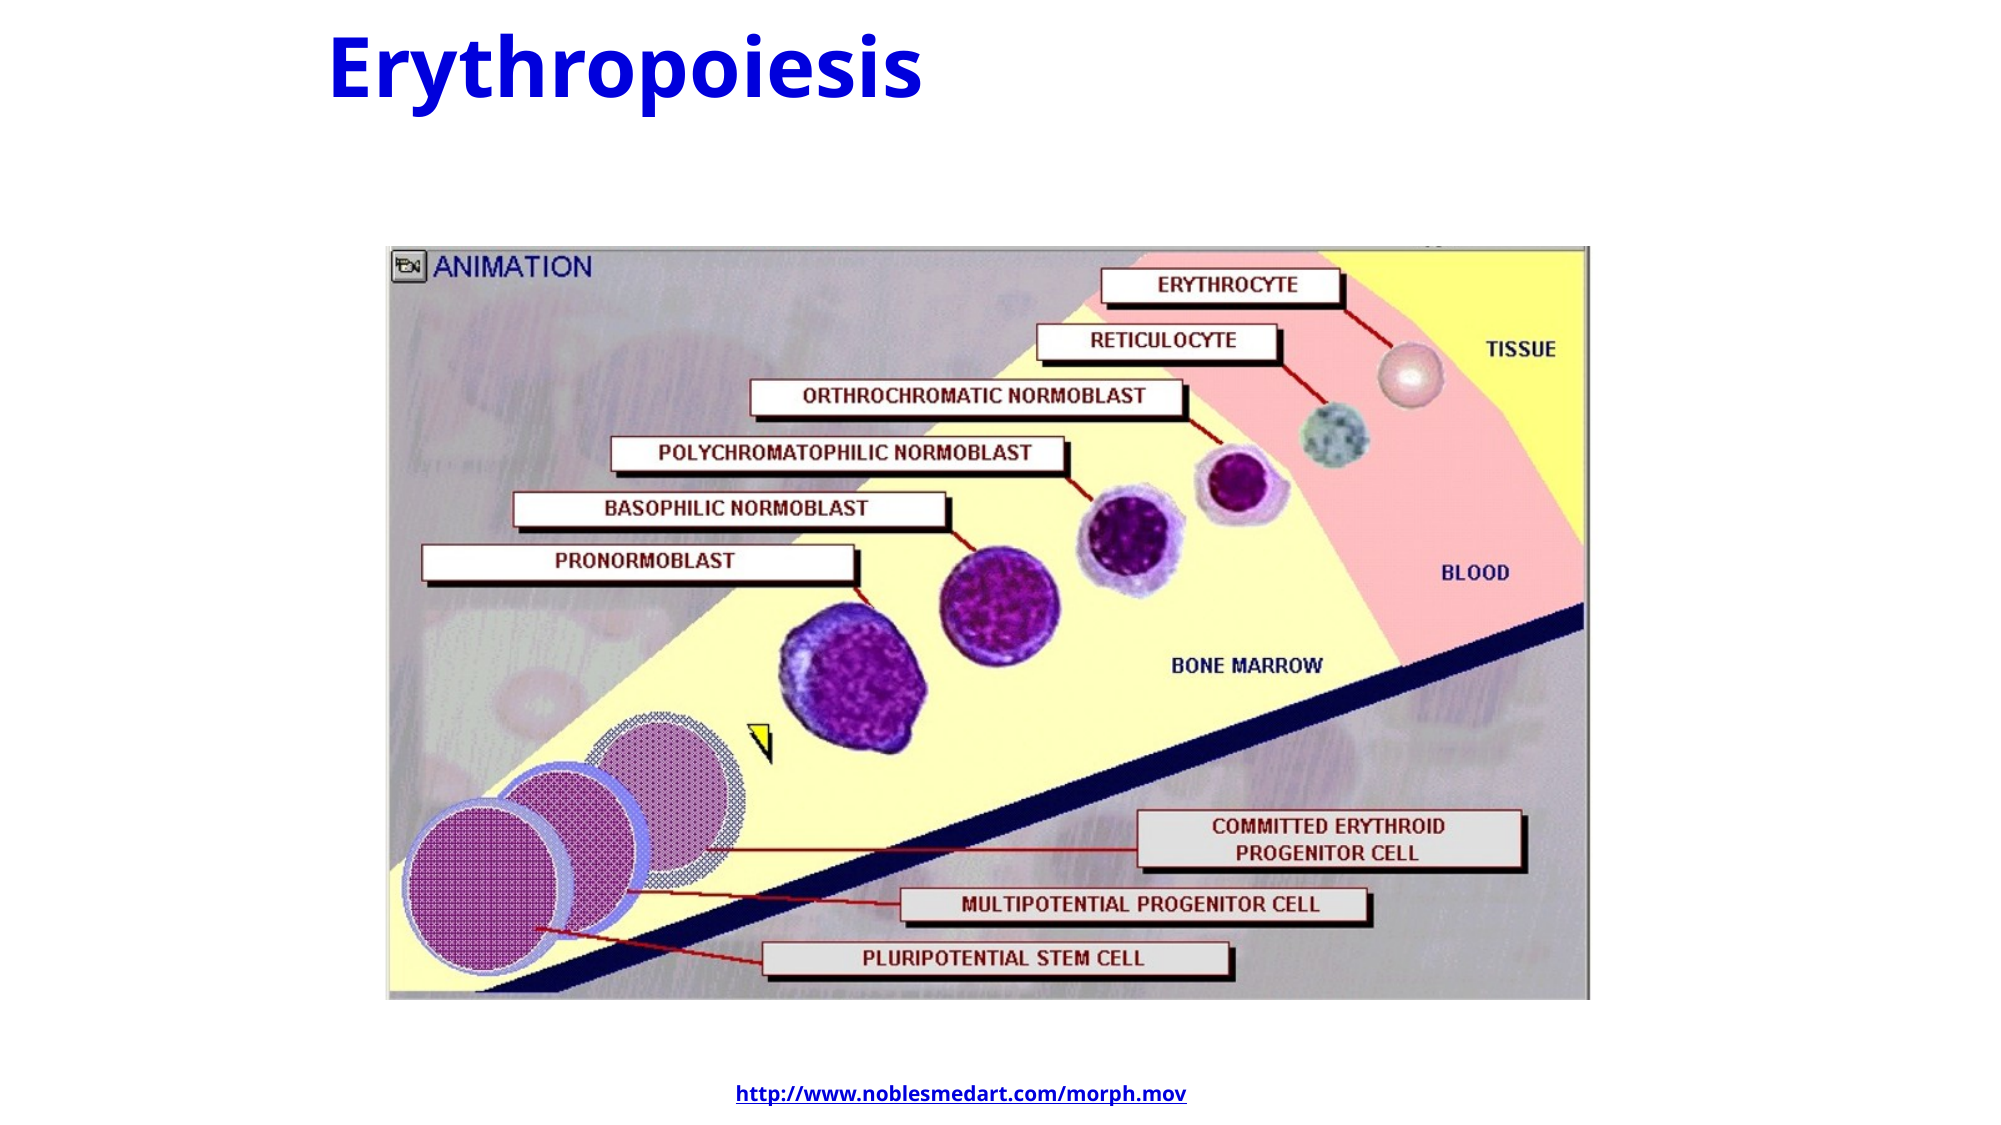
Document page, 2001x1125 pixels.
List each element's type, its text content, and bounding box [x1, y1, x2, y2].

title Erythropoiesis [326, 31, 1677, 219]
picture [385, 245, 1599, 1000]
text_box http://www.noblesmedart.com/morph.mov [720, 1055, 1202, 1116]
